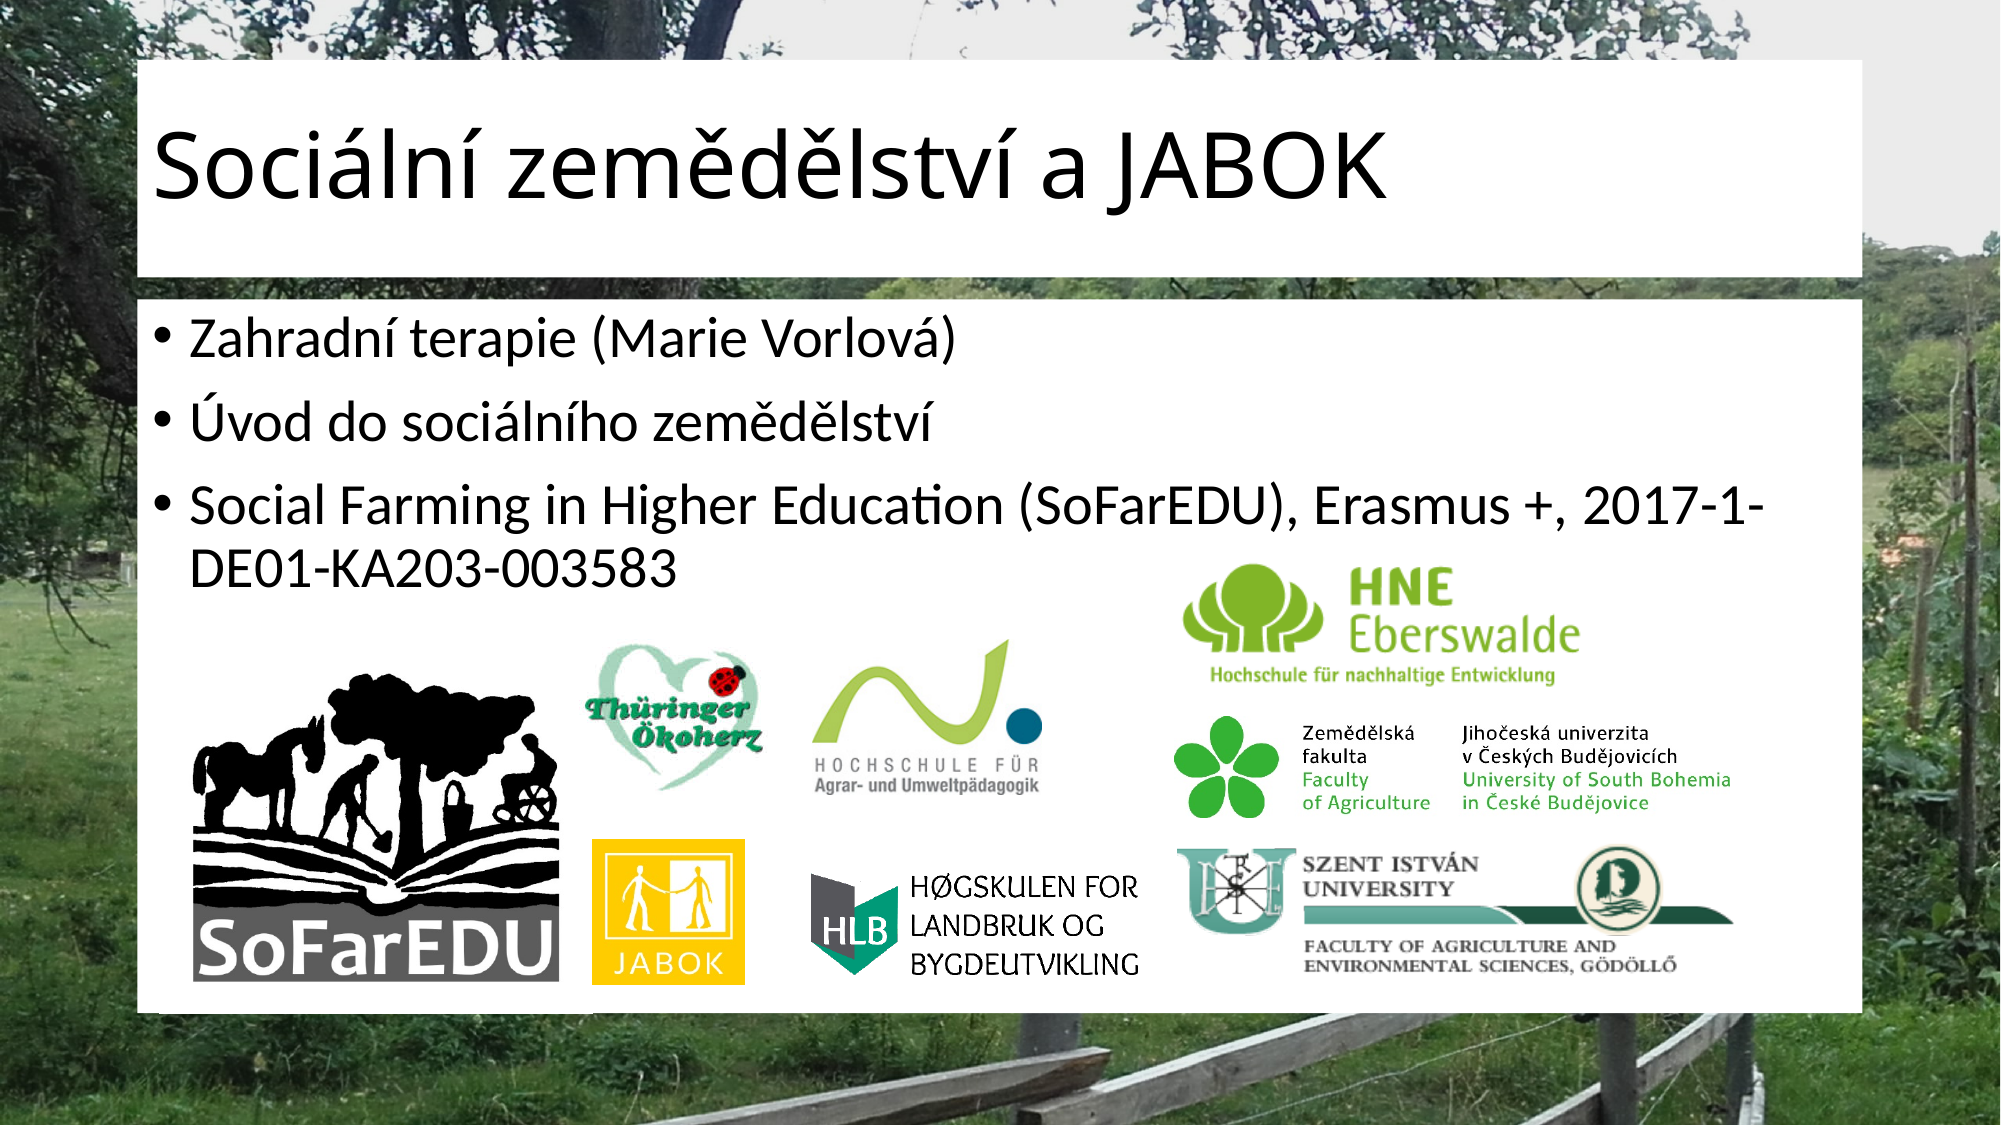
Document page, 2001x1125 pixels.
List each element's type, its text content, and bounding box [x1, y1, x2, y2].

title Sociální zemědělství a JABOK [137, 59, 1863, 278]
list Zahradní terapie (Marie Vorlová) Úvod do sociálního zemědělství Social Farming in Higher Education (SoFarEDU), Erasmus +, 2017-1-DE01-KA203-003583 [137, 299, 1863, 1014]
picture [0, 0, 2001, 1125]
